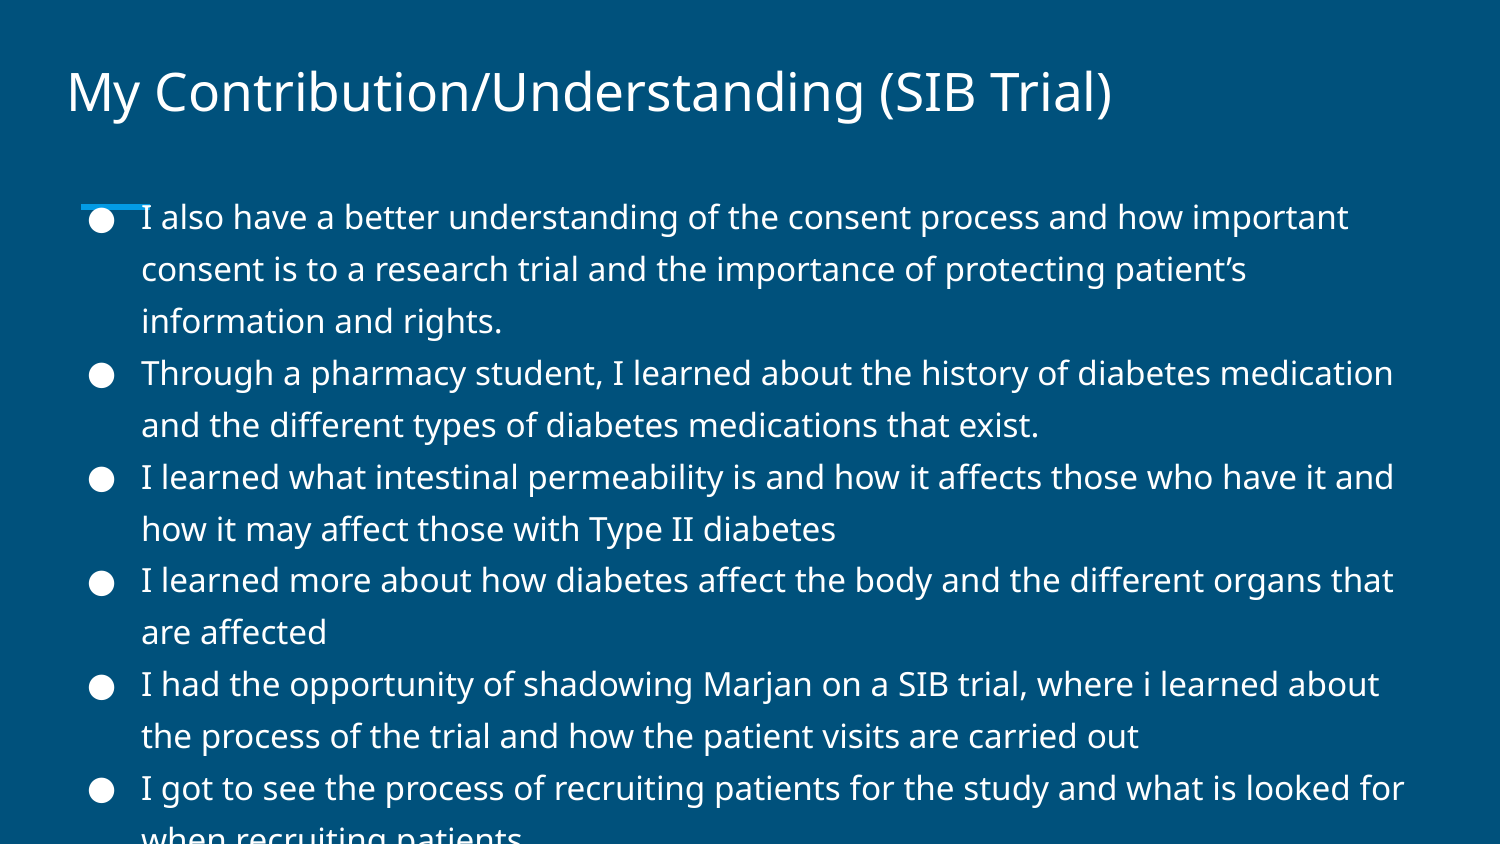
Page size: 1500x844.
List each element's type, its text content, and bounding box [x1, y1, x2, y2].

picture [184, 782, 199, 800]
picture [658, 730, 662, 747]
picture [390, 730, 399, 747]
picture [251, 835, 265, 844]
picture [161, 730, 170, 747]
picture [360, 782, 374, 800]
picture [938, 782, 952, 800]
picture [851, 775, 861, 799]
picture [609, 731, 633, 747]
picture [827, 782, 839, 800]
picture [776, 783, 790, 800]
picture [725, 739, 734, 748]
picture [1373, 782, 1389, 800]
picture [789, 730, 799, 747]
picture [431, 730, 440, 748]
picture [369, 834, 379, 844]
picture [420, 782, 436, 800]
picture [1089, 730, 1104, 748]
picture [1127, 783, 1151, 799]
picture [214, 834, 224, 844]
picture [884, 782, 893, 799]
picture [663, 730, 672, 747]
picture [142, 730, 152, 748]
picture [1085, 782, 1094, 799]
picture [163, 782, 173, 800]
picture [569, 783, 583, 800]
picture [388, 782, 403, 807]
picture [645, 779, 654, 800]
picture [340, 775, 344, 799]
picture [509, 834, 520, 844]
picture [874, 730, 883, 748]
picture [496, 831, 505, 844]
picture [803, 730, 812, 748]
picture [943, 730, 957, 748]
picture [728, 730, 739, 747]
picture [257, 730, 268, 748]
picture [687, 782, 697, 800]
picture [345, 782, 354, 799]
picture [1193, 779, 1202, 800]
picture [1361, 775, 1371, 799]
picture [644, 730, 653, 748]
picture [618, 783, 628, 800]
picture [1060, 730, 1070, 748]
picture [1120, 731, 1124, 747]
picture [404, 730, 419, 748]
picture [354, 834, 364, 844]
picture [689, 783, 702, 807]
picture [588, 782, 599, 800]
picture [1006, 730, 1015, 747]
picture [552, 730, 556, 747]
picture [475, 782, 487, 800]
picture [482, 834, 492, 844]
picture [1276, 782, 1292, 800]
picture [557, 782, 566, 799]
picture [717, 783, 721, 807]
picture [1333, 782, 1343, 800]
picture [300, 782, 314, 800]
picture [458, 835, 472, 844]
picture [824, 731, 838, 747]
picture [165, 783, 178, 807]
picture [437, 831, 446, 844]
picture [814, 779, 823, 800]
picture [1060, 782, 1073, 800]
picture [535, 775, 545, 799]
picture [711, 730, 721, 748]
picture [743, 730, 753, 748]
picture [923, 782, 933, 799]
picture [1161, 782, 1170, 799]
picture [404, 834, 414, 844]
picture [1041, 731, 1055, 748]
picture [706, 731, 710, 755]
picture [491, 782, 502, 800]
picture [291, 730, 303, 748]
picture [156, 730, 160, 747]
picture [421, 834, 432, 844]
picture [800, 782, 810, 799]
picture [307, 730, 319, 748]
picture [541, 730, 551, 748]
picture [265, 782, 276, 800]
picture [1099, 782, 1109, 800]
picture [1033, 783, 1048, 807]
picture [1256, 782, 1272, 800]
picture [887, 730, 898, 748]
picture [966, 782, 977, 800]
picture [209, 730, 219, 748]
picture [327, 831, 336, 844]
picture [1297, 775, 1309, 799]
picture [1175, 782, 1188, 800]
picture [905, 779, 914, 800]
picture [576, 730, 585, 747]
picture [765, 731, 779, 748]
picture [672, 782, 682, 799]
picture [1080, 783, 1084, 799]
title My Contribution/Understanding (SIB Trial) [51, 42, 1449, 137]
picture [994, 783, 1004, 800]
picture [1223, 782, 1235, 800]
picture [176, 730, 190, 748]
picture [385, 730, 389, 747]
picture [326, 779, 335, 800]
picture [236, 782, 251, 800]
picture [970, 730, 982, 748]
picture [466, 730, 479, 748]
picture [1110, 775, 1114, 799]
picture [678, 730, 692, 748]
picture [1156, 775, 1160, 799]
picture [456, 782, 471, 800]
picture [204, 731, 208, 755]
picture [504, 730, 515, 747]
picture [986, 739, 995, 748]
picture [981, 779, 990, 800]
picture [739, 782, 750, 799]
picture [502, 739, 510, 748]
picture [863, 782, 879, 800]
picture [1014, 782, 1024, 800]
picture [281, 783, 295, 800]
picture [190, 835, 204, 844]
picture [1110, 731, 1119, 748]
picture [989, 730, 999, 747]
picture [1025, 775, 1029, 799]
picture [223, 780, 233, 800]
picture [144, 777, 150, 799]
picture [516, 782, 531, 800]
picture [737, 791, 745, 800]
picture [170, 827, 174, 844]
picture [175, 834, 184, 844]
picture [236, 730, 252, 748]
picture [591, 730, 606, 748]
picture [203, 779, 212, 800]
picture [850, 730, 862, 748]
list I also have a better understanding of the consent process and how important consent is to a research trial and the importance of protecting patient’s information and rights. Through a pharmacy student, I learned about the history of diabetes medication and the different types of diabetes medications that exist. I learned what intestinal permeability is and how it affects those who have it and how it may affect those with Type II diabetes I learned more about how diabetes affect the body and the different organs that are affected I had the opportunity of shadowing Marjan on a SIB trial, where i learned about the process of the trial and how the patient visits are carried out I got to see the process of recruiting patients for the study and what is looked for when recruiting patients. [51, 169, 1449, 730]
picture [722, 782, 732, 800]
picture [526, 730, 536, 747]
picture [332, 730, 347, 748]
picture [755, 779, 764, 800]
picture [150, 835, 158, 844]
picture [1314, 783, 1328, 800]
picture [1128, 730, 1138, 748]
picture [371, 730, 380, 748]
picture [272, 730, 287, 748]
picture [911, 730, 924, 748]
picture [351, 730, 360, 747]
picture [571, 730, 575, 747]
picture [270, 834, 281, 844]
picture [1394, 782, 1403, 799]
picture [440, 782, 452, 800]
